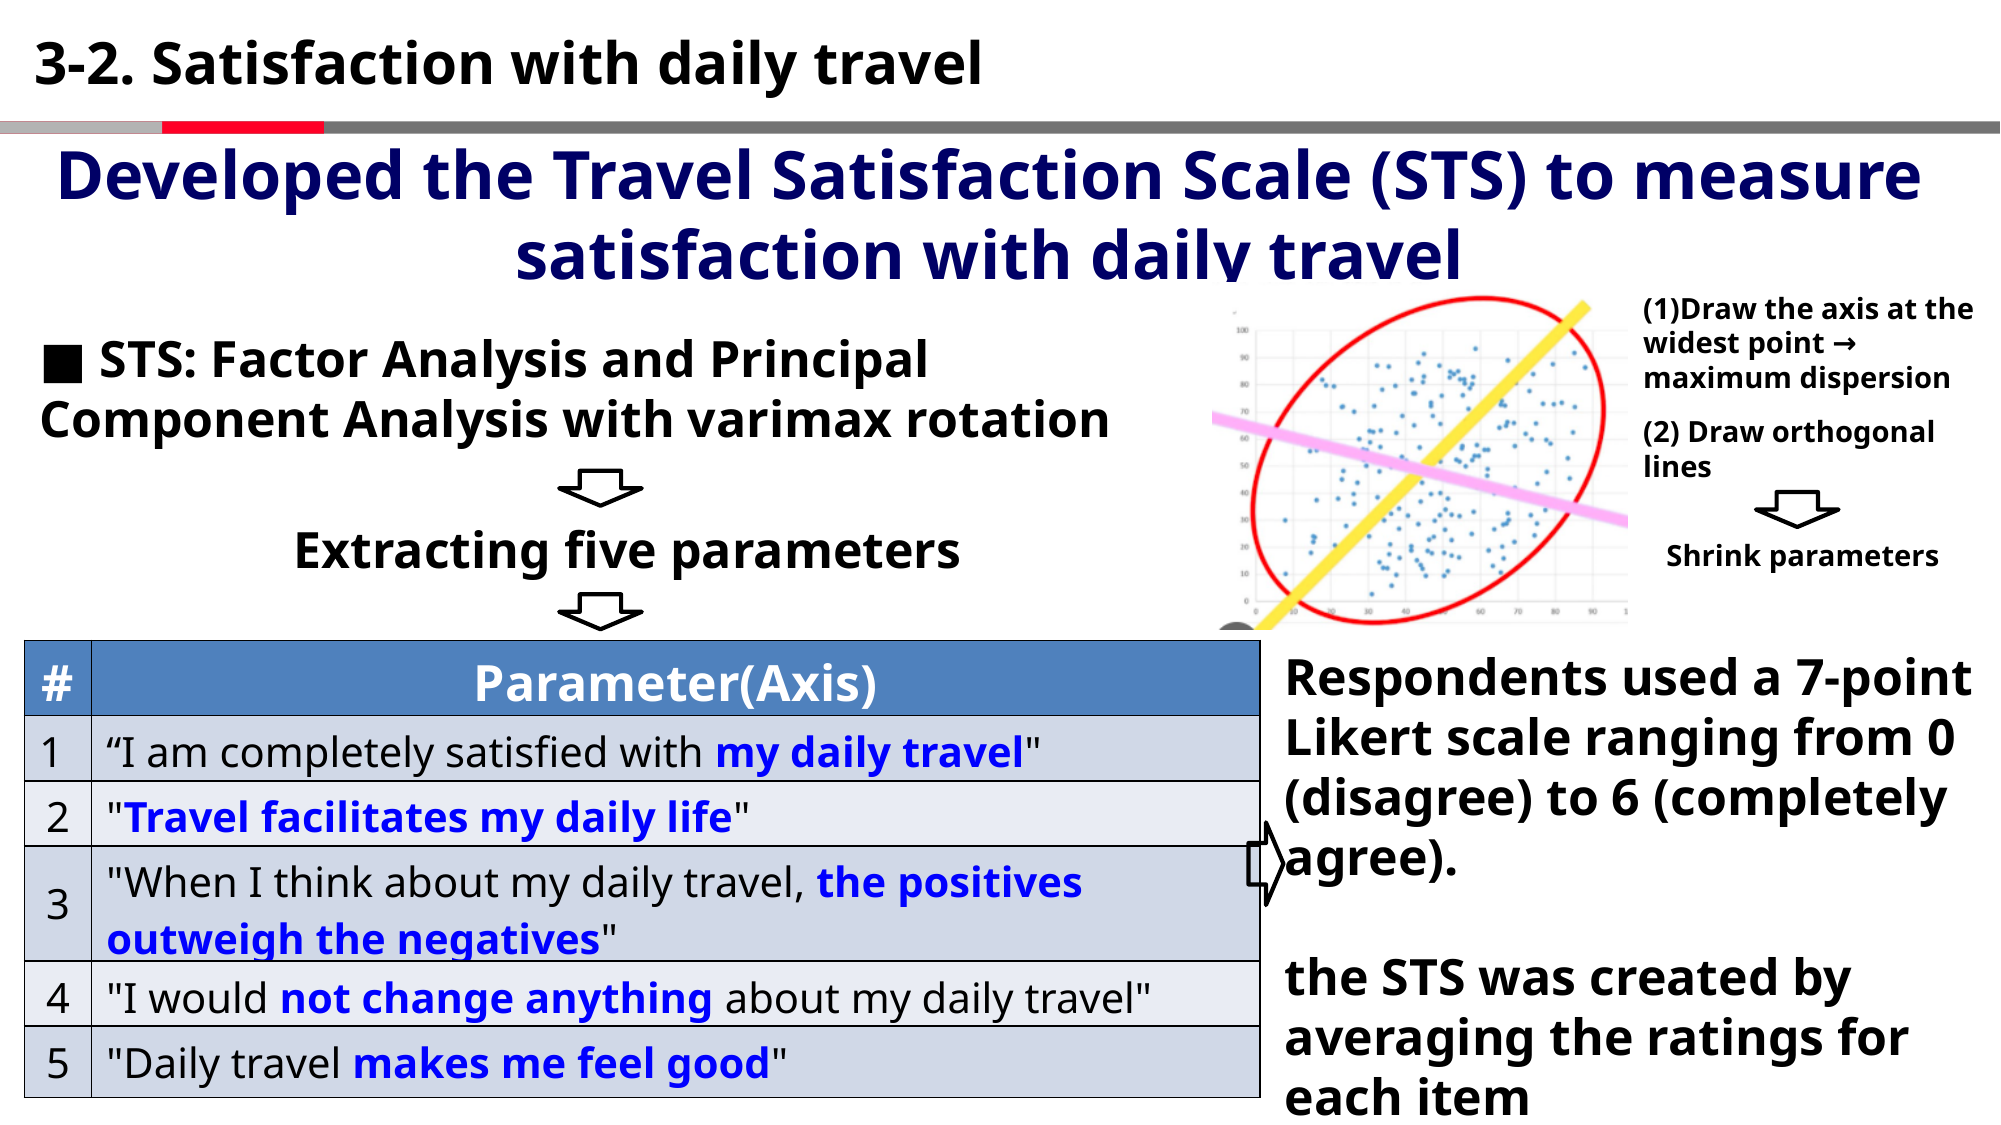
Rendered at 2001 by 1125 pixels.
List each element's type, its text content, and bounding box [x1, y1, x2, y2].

table_cell 5 [25, 1027, 91, 1097]
table_cell 2 [25, 782, 91, 845]
title 3-2. Satisfaction with daily travel [19, 19, 1084, 105]
picture [1212, 282, 1629, 630]
table_cell 3 [25, 847, 91, 960]
table_cell 4 [25, 962, 91, 1025]
table_cell "I would not change anything about my daily travel" [92, 962, 1259, 1025]
table_cell “I am completely satisfied with my daily travel" [92, 716, 1259, 780]
table_cell "Travel facilitates my daily life" [92, 782, 1259, 845]
table_cell "When I think about my daily travel, the positives outweigh the negatives" [92, 847, 1259, 960]
text_box ■ STS: Factor Analysis and Principal Component Analysis with varimax rotation [24, 319, 1189, 455]
text_box [1755, 491, 1840, 528]
text_box Respondents used a 7-point Likert scale ranging from 0 (disagree) to 6 (completely agree). the STS was created by averaging the ratings for each item [1270, 638, 2000, 1125]
text_box Shrink parameters [1651, 530, 1955, 580]
text_box (2) Draw orthogonal lines [1632, 406, 2000, 492]
table_header # [25, 641, 91, 715]
text_box (1)Draw the axis at the widest point → maximum dispersion [1629, 282, 2000, 403]
text_box [558, 593, 643, 630]
text_box Extracting five parameters [278, 510, 977, 586]
table_header Parameter(Axis) [92, 641, 1259, 715]
table_cell "Daily travel makes me feel good" [92, 1027, 1259, 1097]
text_box Developed the Travel Satisfaction Scale (STS) to measure satisfaction with daily travel [0, 125, 1981, 300]
text_box [1247, 821, 1285, 906]
text_box [558, 470, 643, 507]
table_cell 1 [25, 716, 91, 780]
